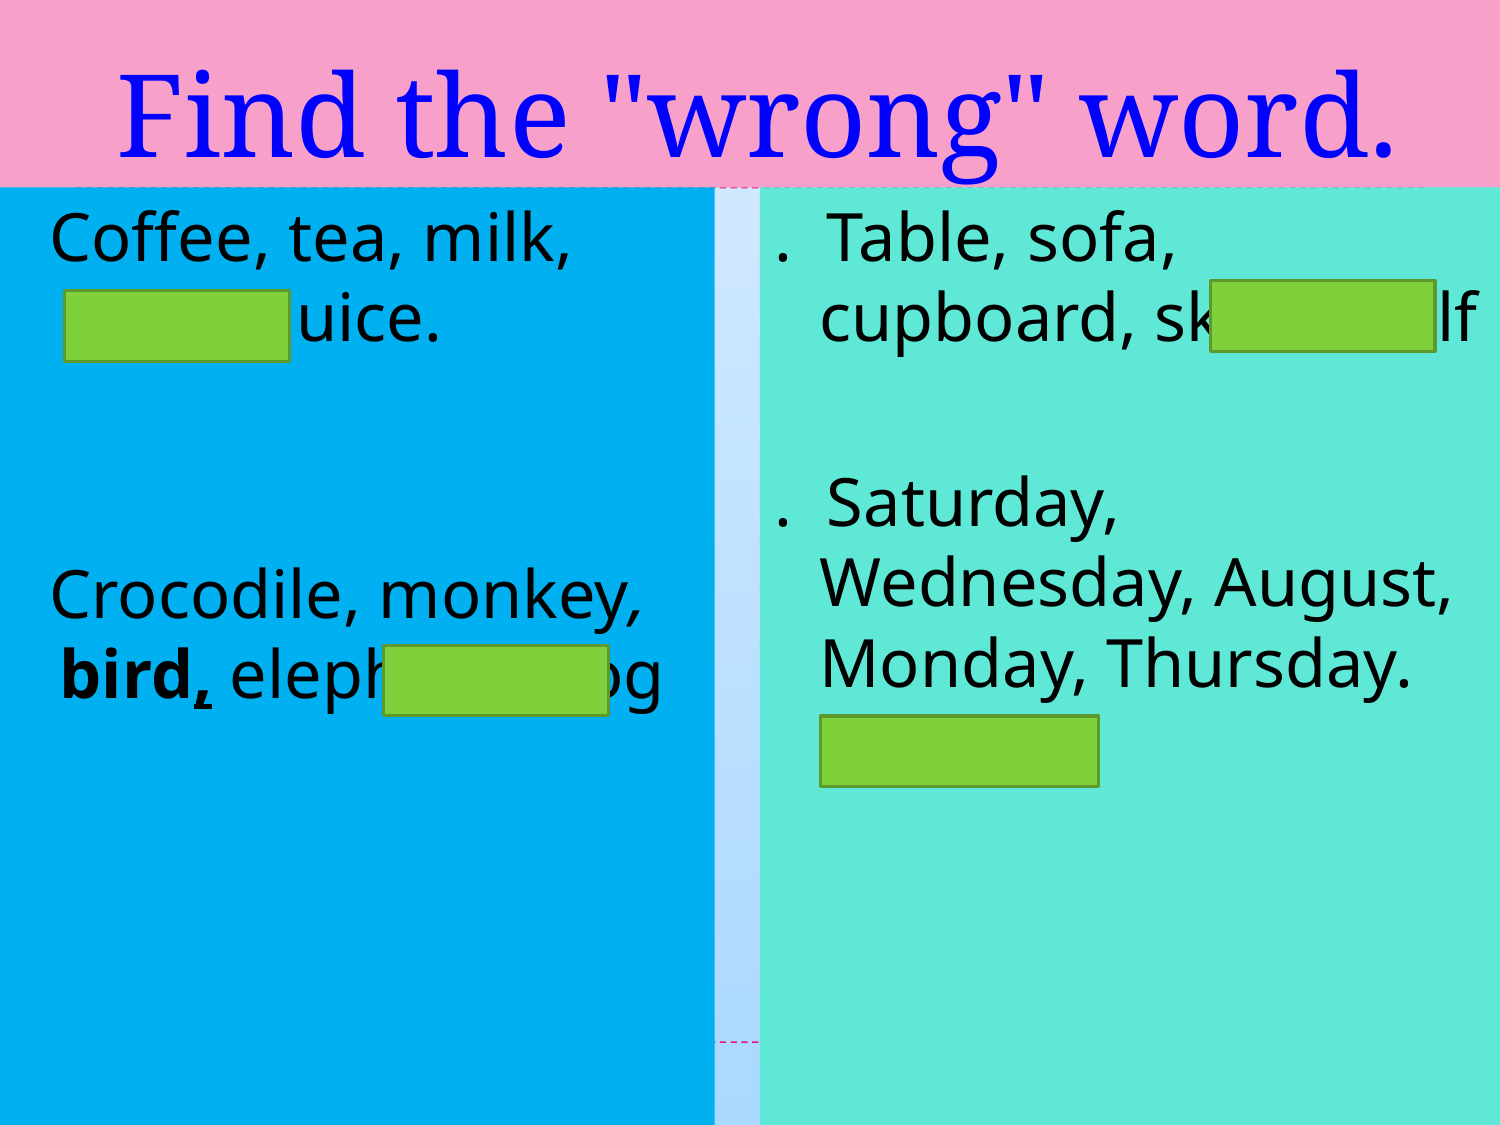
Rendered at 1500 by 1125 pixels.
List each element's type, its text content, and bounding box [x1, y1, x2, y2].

text_box [63, 289, 291, 363]
list . Table, sofa, cupboard, skirt, shelf . Saturday, Wednesday, August, Monday, Thursday. [759, 187, 1500, 1125]
text_box [1209, 279, 1437, 353]
text_box [382, 644, 610, 717]
list Coffee, tea, milk, skate, juice. Crocodile, monkey, bird, elephant, dog [0, 187, 715, 1125]
title Find the "wrong" word. [0, 0, 1500, 188]
text_box [819, 714, 1100, 788]
